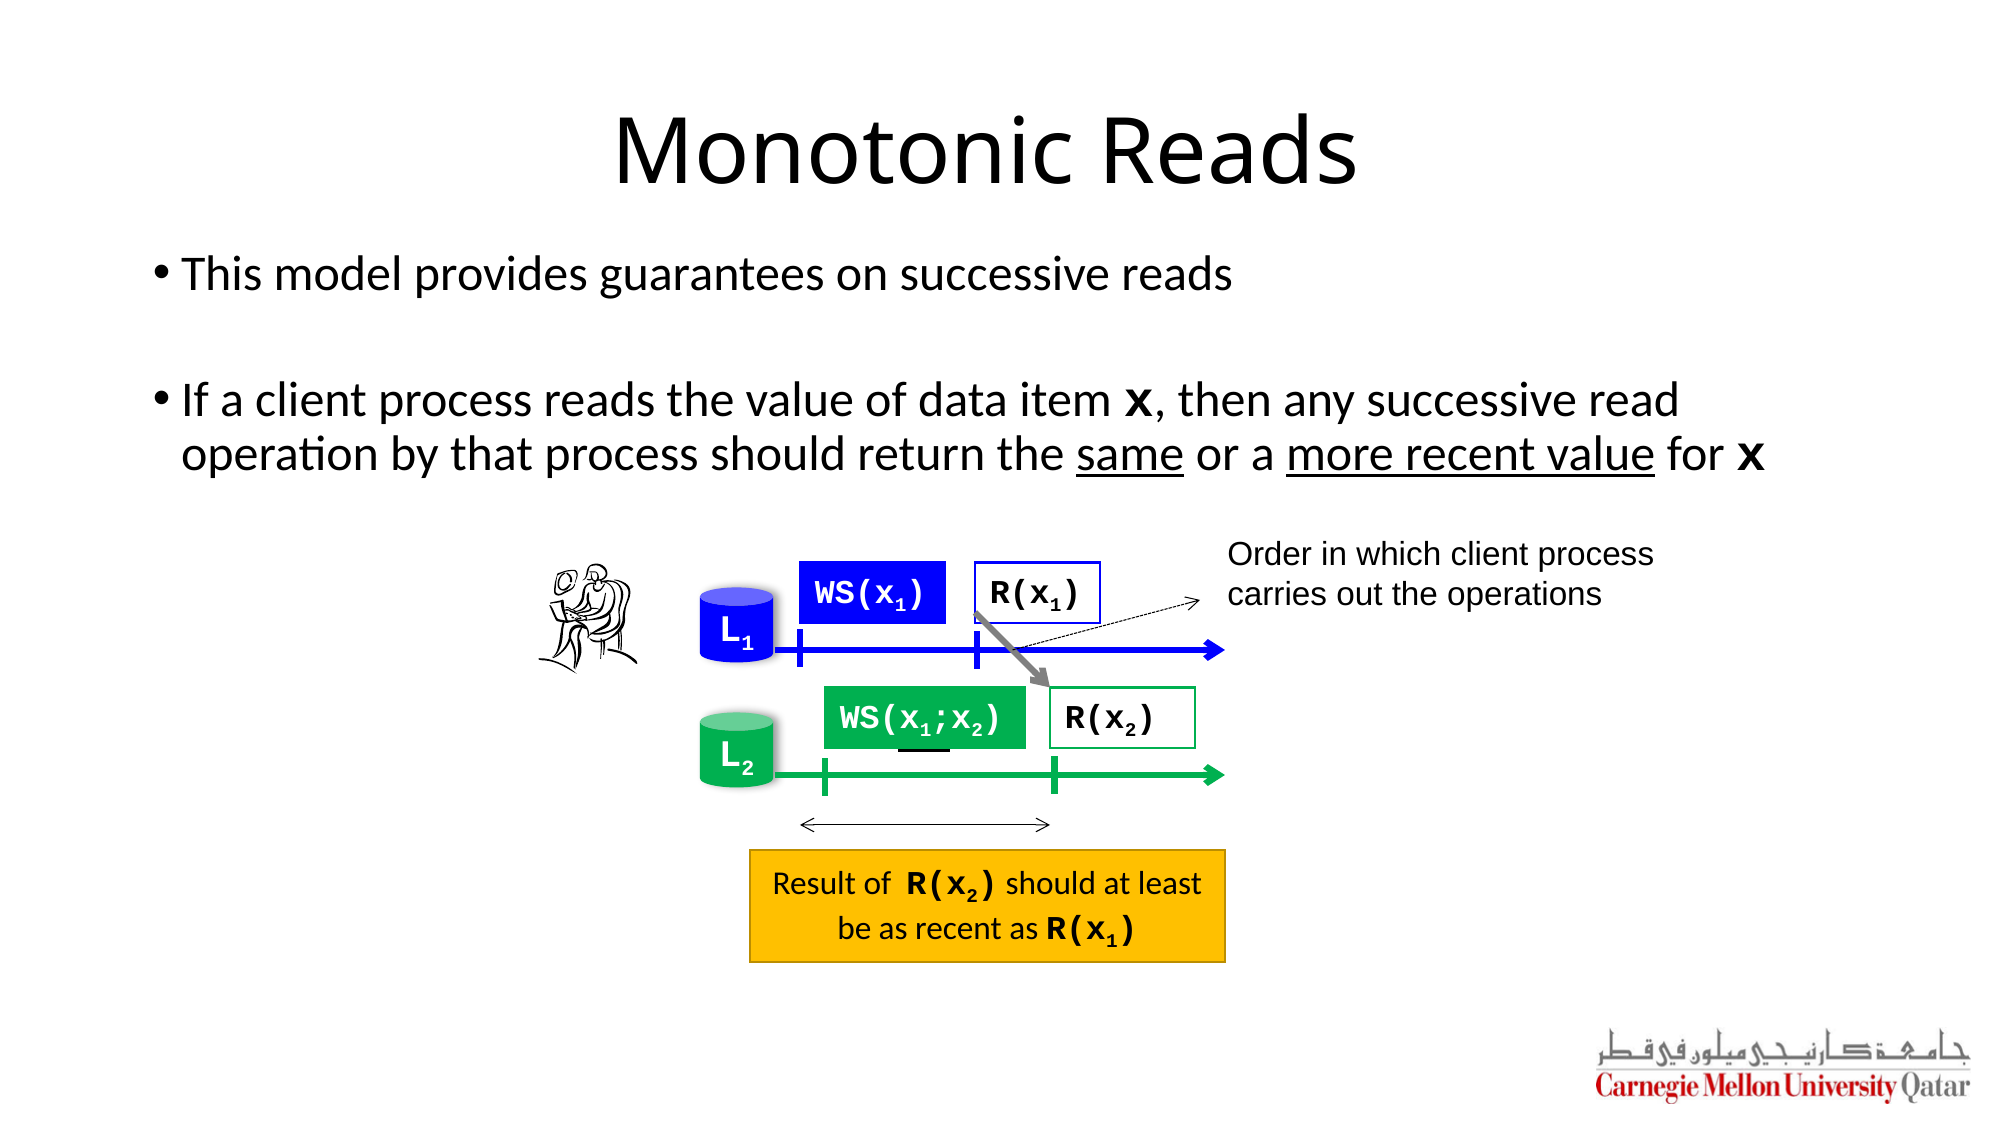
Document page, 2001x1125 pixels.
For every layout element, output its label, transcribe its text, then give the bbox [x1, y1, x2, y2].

picture [897, 699, 950, 752]
title Monotonic Reads [138, 45, 1833, 239]
text_box WS(x1) [799, 561, 946, 624]
list This model provides guarantees on successive reads If a client process reads the value of data item x, then any successive read operation by that process should return the same or a more recent value for x [138, 239, 1833, 1065]
text_box R(x1) [974, 561, 1101, 612]
picture [1596, 1027, 1971, 1104]
text_box Order in which client process carries out the operations [1212, 524, 1675, 620]
text_box L1 [699, 587, 774, 663]
text_box WS(x1;x2) [824, 686, 1026, 749]
text_box Result of R(x2) should at least be as recent as R(x1) [749, 849, 1226, 963]
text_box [974, 612, 1050, 688]
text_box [1012, 599, 1200, 650]
picture [537, 562, 639, 675]
text_box R(x2) [1049, 686, 1196, 749]
text_box L2 [699, 712, 774, 788]
